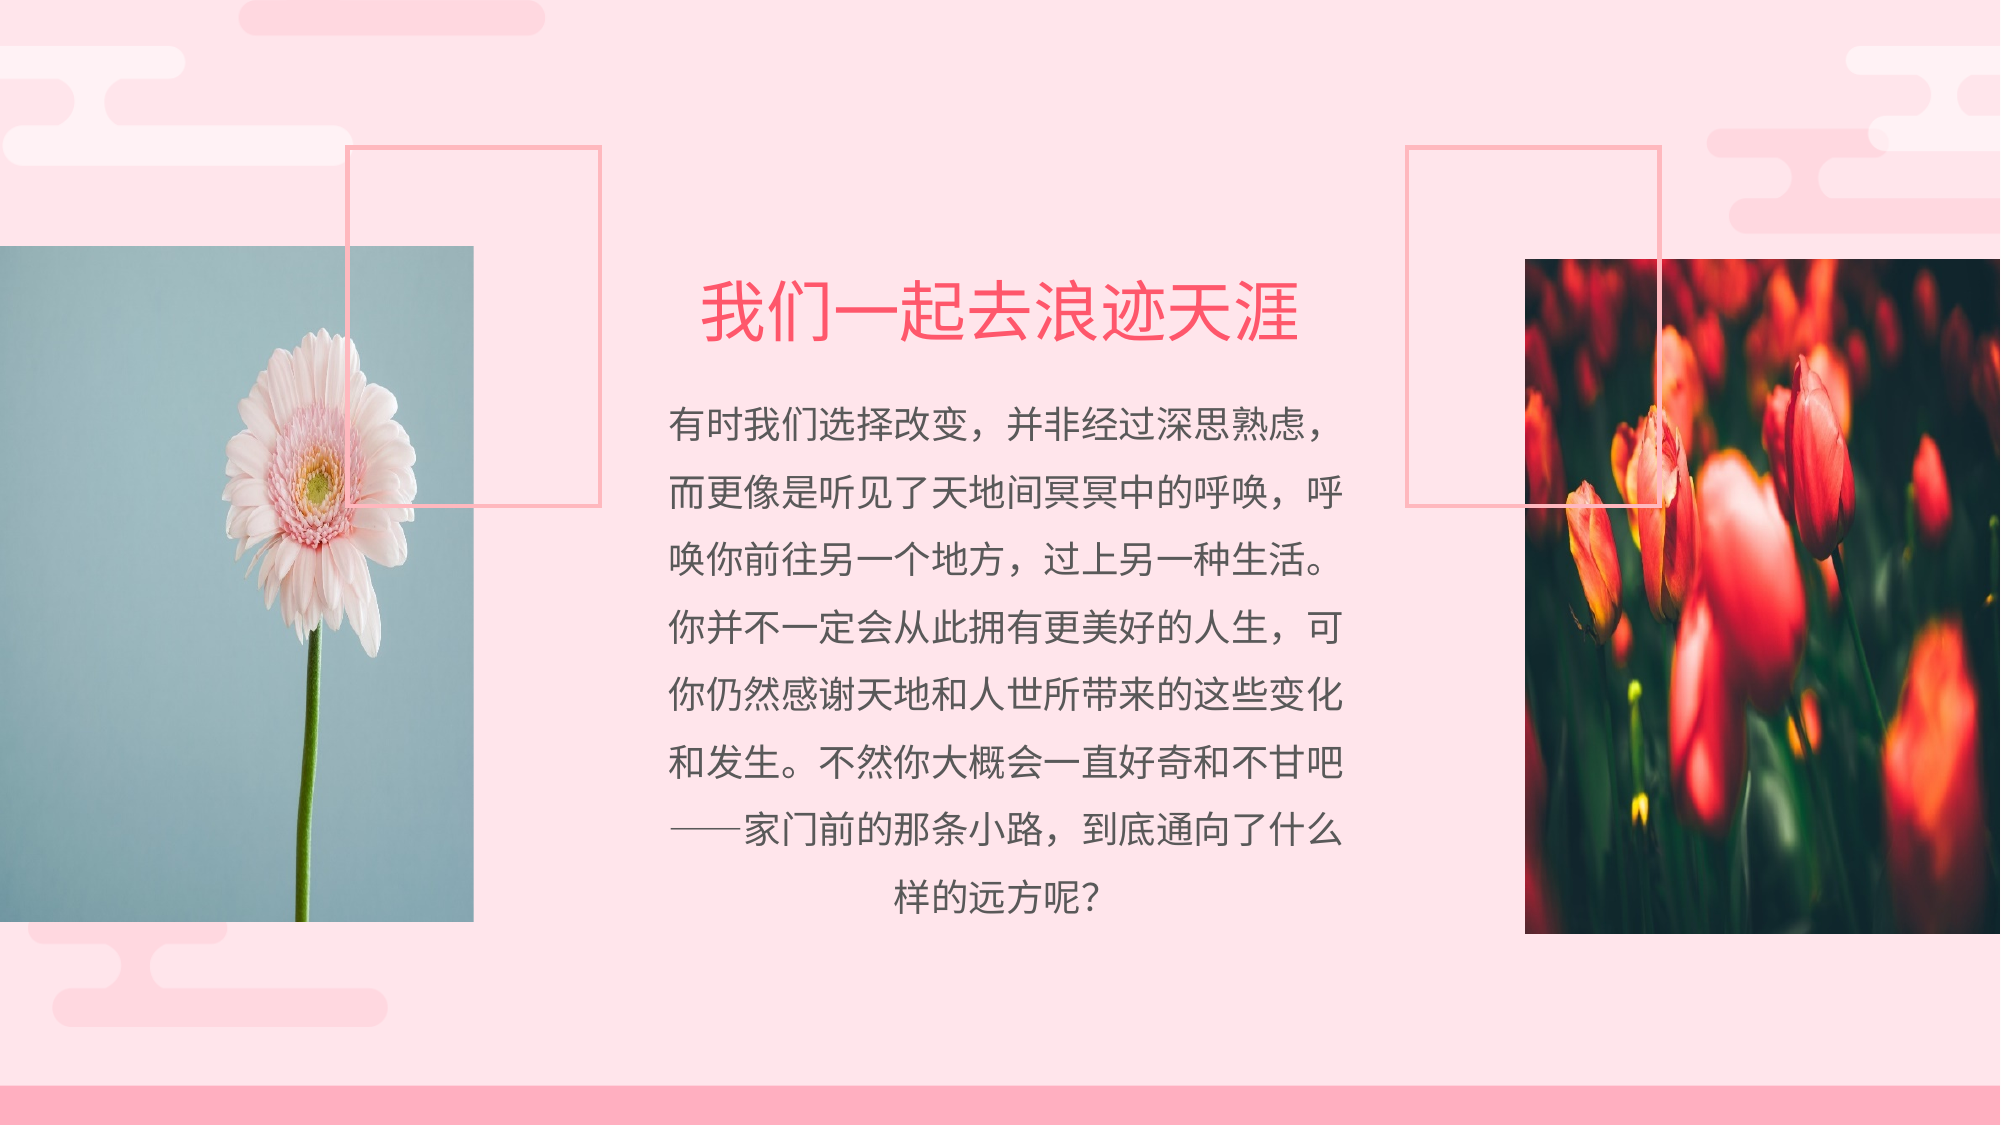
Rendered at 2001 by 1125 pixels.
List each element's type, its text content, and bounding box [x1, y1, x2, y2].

text_box [347, 147, 601, 507]
text_box [1406, 147, 1660, 507]
text_box 有时我们选择改变，并非经过深思熟虑，而更像是听见了天地间冥冥中的呼唤，呼唤你前往另一个地方，过上另一种生活。你并不一定会从此拥有更美好的人生，可你仍然感谢天地和人世所带来的这些变化和发生。不然你大概会一直好奇和不甘吧——家门前的那条小路，到底通向了什么样的远方呢？ [651, 371, 1361, 926]
text_box [1524, 258, 2000, 935]
text_box 我们一起去浪迹天涯 [600, 262, 1400, 357]
text_box [0, 1085, 2000, 1125]
text_box [0, 246, 475, 922]
picture [0, 0, 2001, 1125]
